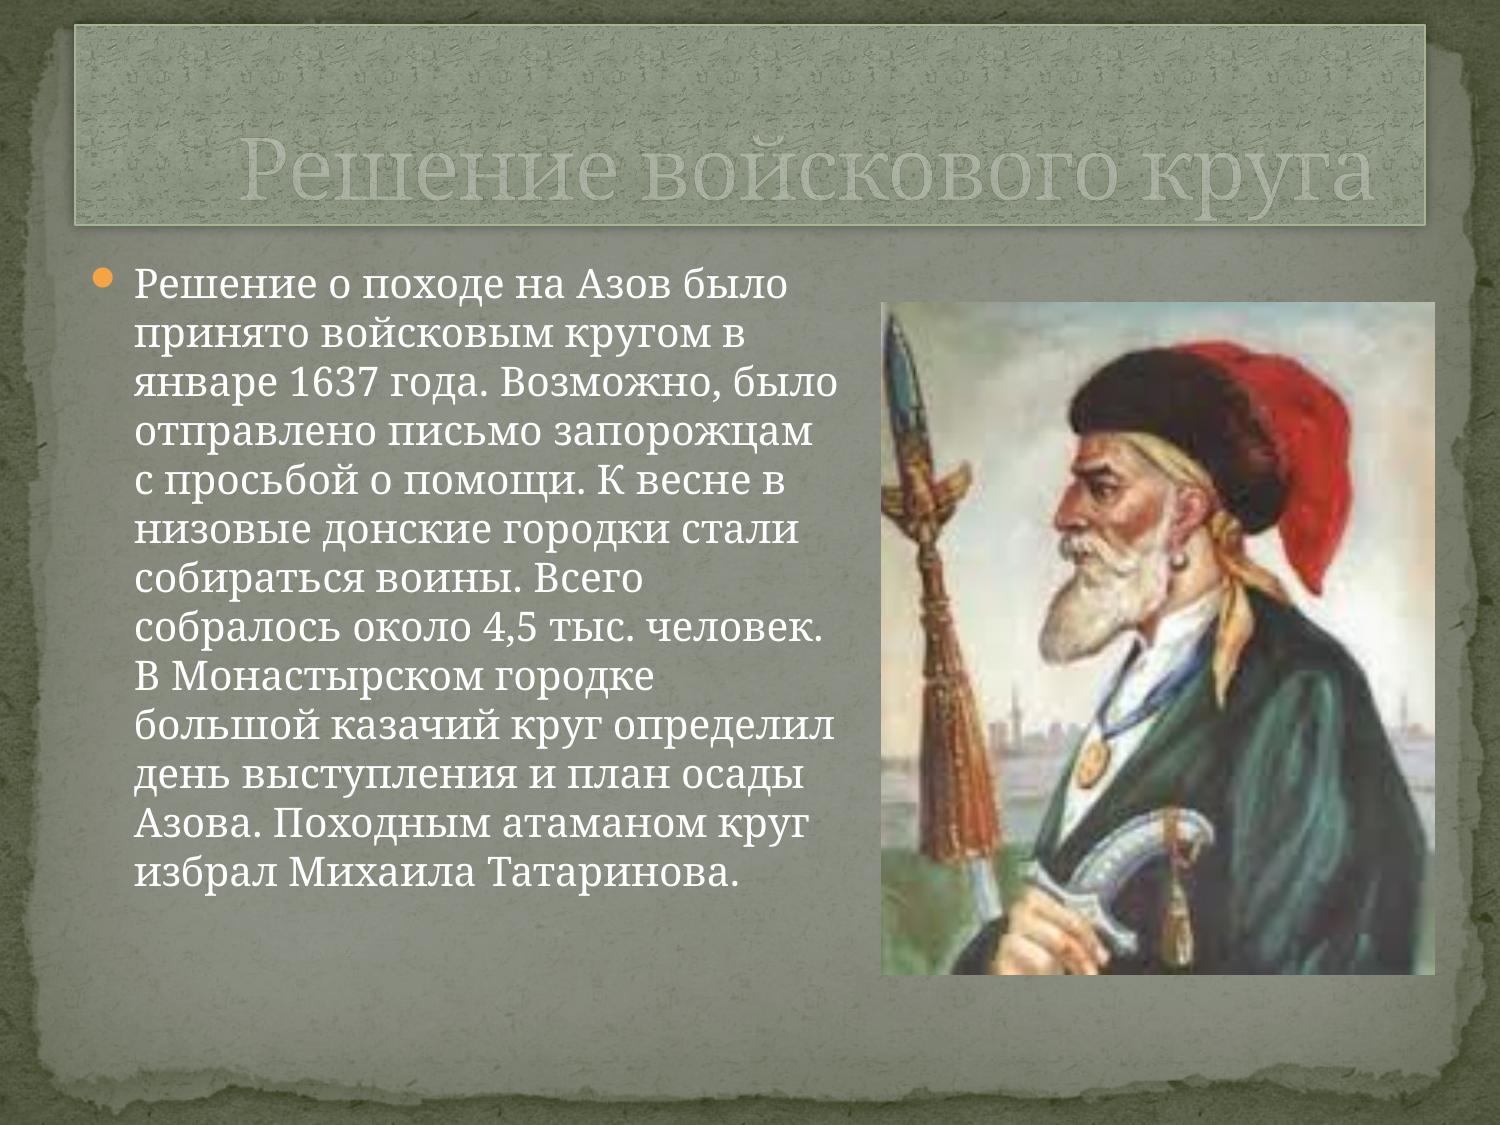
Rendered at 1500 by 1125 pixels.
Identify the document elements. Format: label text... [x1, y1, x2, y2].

title Решение войскового круга [74, 24, 1426, 226]
picture [881, 302, 1435, 975]
list Решение о походе на Азов было принято войсковым кругом в январе 1637 года. Возможно, было отправлено письмо запорожцам с просьбой о помощи. К весне в низовые донские городки стали собираться воины. Всего собралось около 4,5 тыс. человек. В Монастырском городке большой казачий круг определил день выступления и план осады Азова. Походным атаманом круг избрал Михаила Татаринова. [75, 249, 857, 1000]
